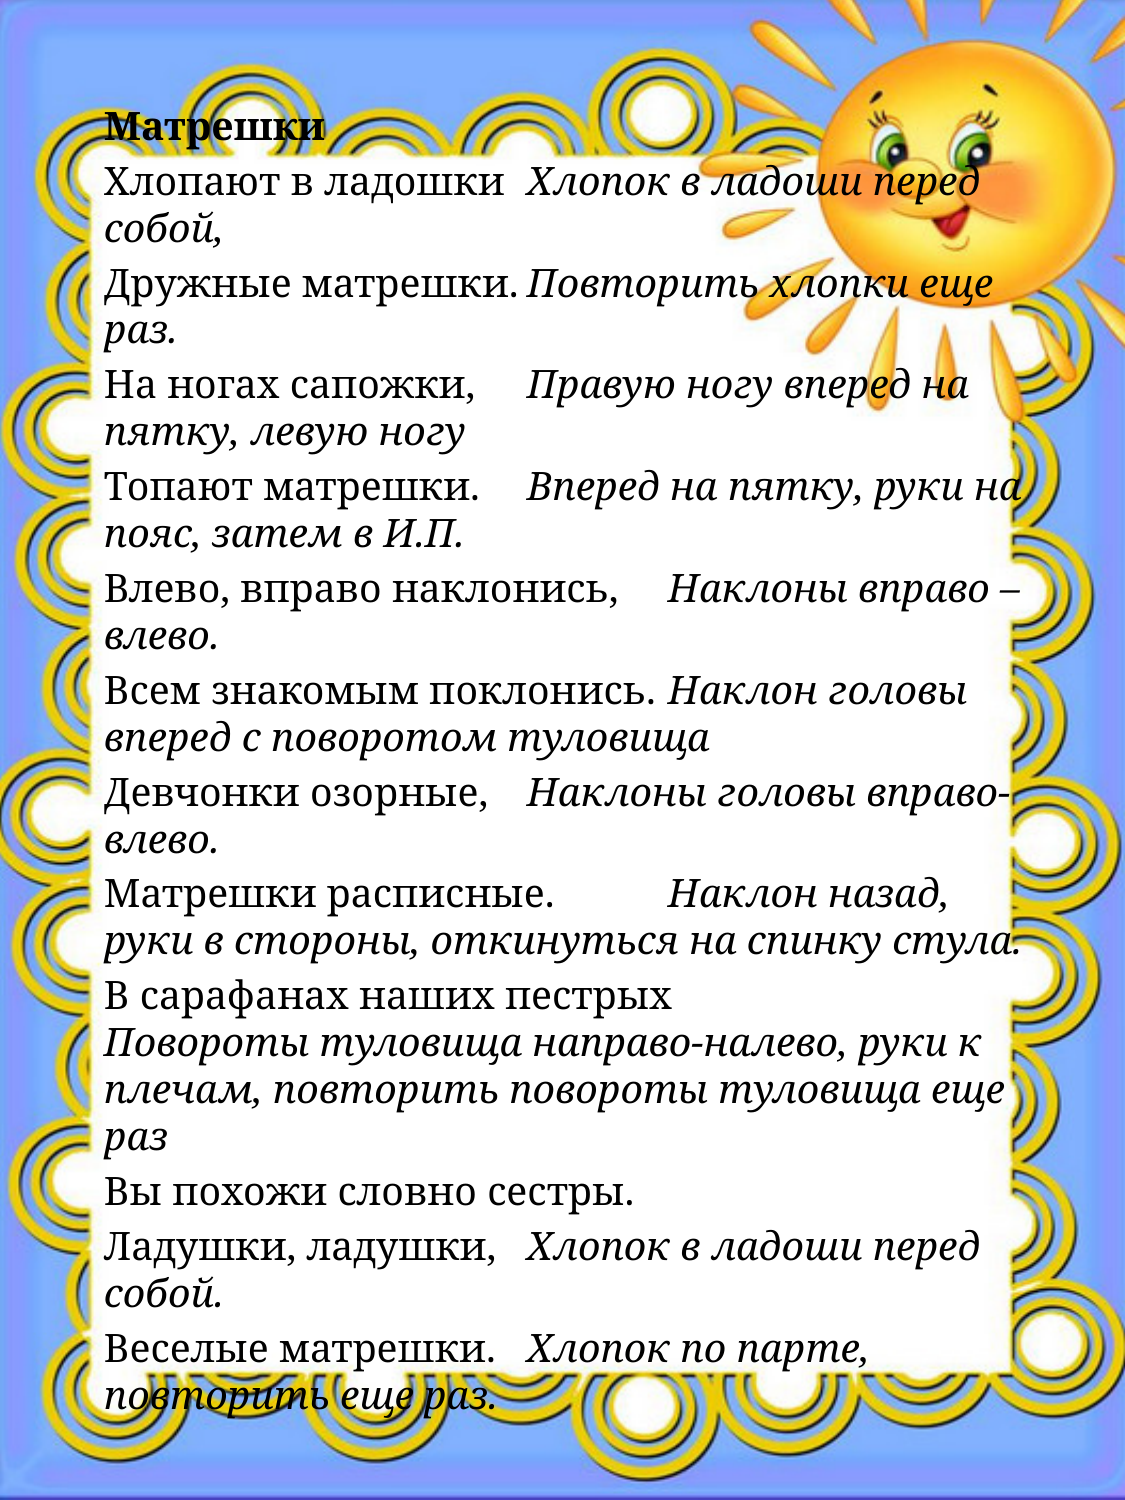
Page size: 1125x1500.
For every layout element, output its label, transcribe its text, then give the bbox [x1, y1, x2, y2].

picture [0, 0, 1125, 1500]
list Матрешки Хлопают в ладошки Хлопок в ладоши перед собой, Дружные матрешки. Повторить хлопки еще раз. На ногах сапожки, Правую ногу вперед на пятку, левую ногу Топают матрешки. Вперед на пятку, руки на пояс, затем в И.П. Влево, вправо наклонись, Наклоны вправо – влево. Всем знакомым поклонись. Наклон головы вперед с поворотом туловища Девчонки озорные, Наклоны головы вправо-влево. Матрешки расписные. Наклон назад, руки в стороны, откинуться на спинку стула. В сарафанах наших пестрых Повороты туловища направо-налево, руки к плечам, повторить повороты туловища еще раз Вы похожи словно сестры. Ладушки, ладушки, Хлопок в ладоши перед собой. Веселые матрешки. Хлопок по парте, повторить еще раз. [88, 93, 1046, 1442]
